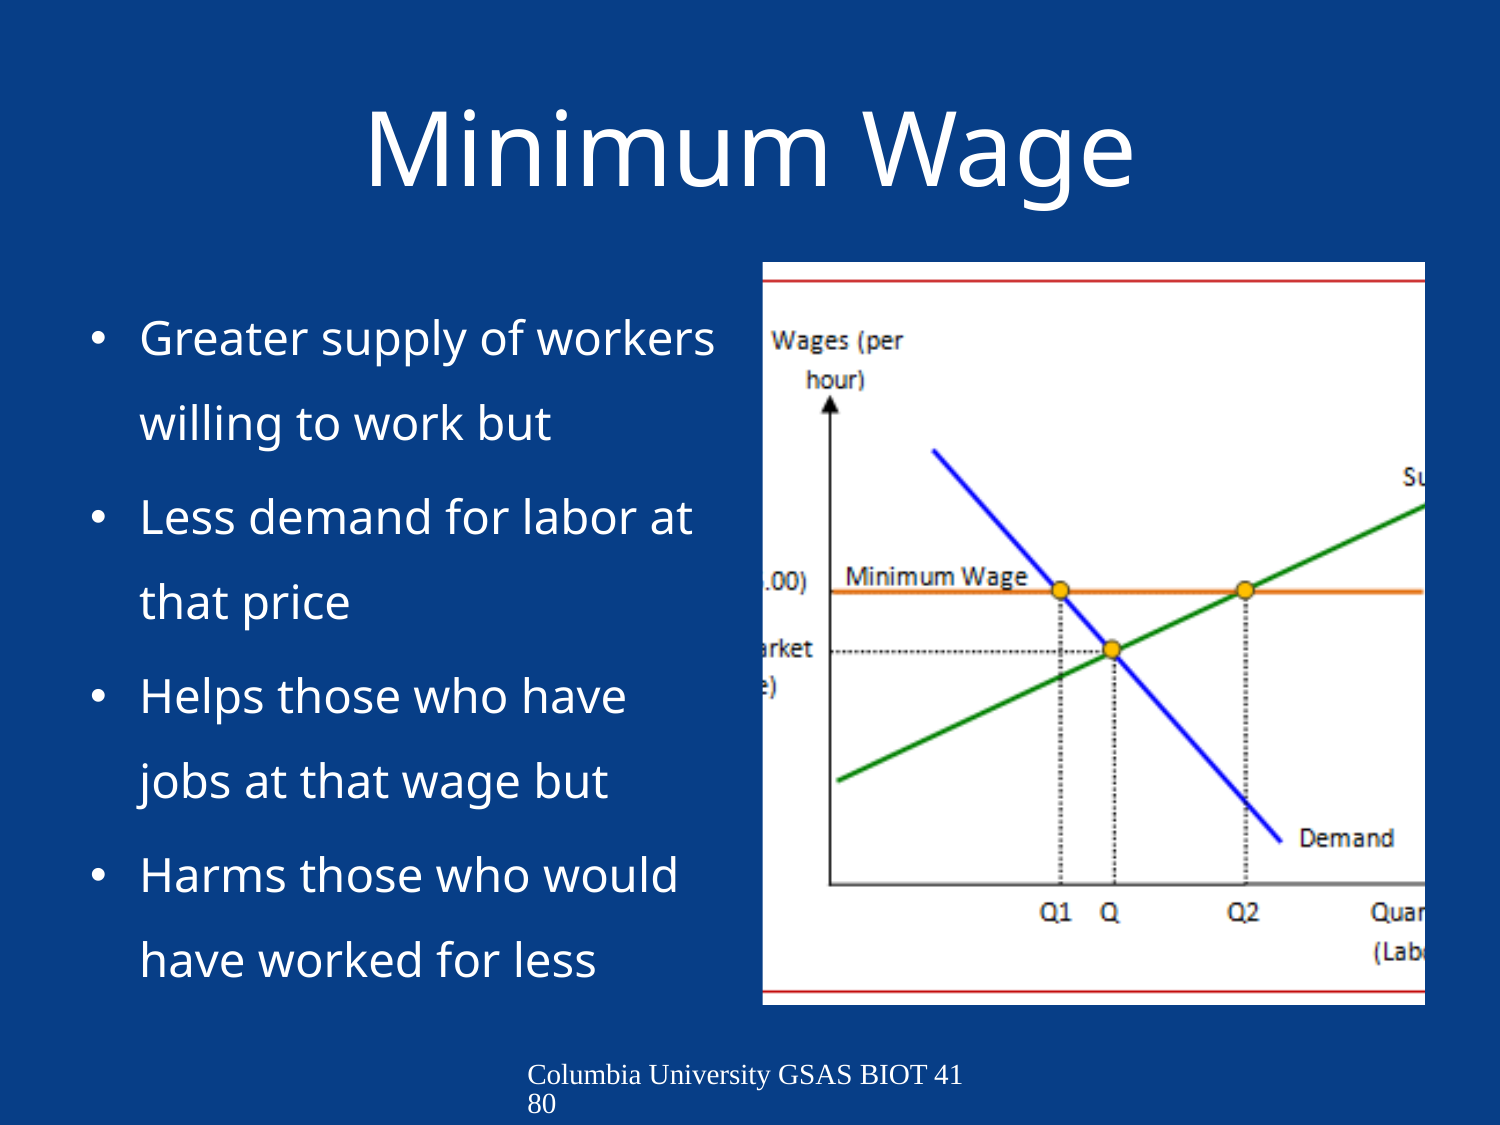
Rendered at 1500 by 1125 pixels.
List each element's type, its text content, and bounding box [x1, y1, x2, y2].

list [762, 262, 1426, 1006]
footer Columbia University GSAS BIOT 4180 [512, 1042, 988, 1103]
list Greater supply of workers willing to work but Less demand for labor at that price Helps those who have jobs at that wage but Harms those who would have worked for less [75, 262, 738, 1005]
title Minimum Wage [75, 75, 1425, 263]
